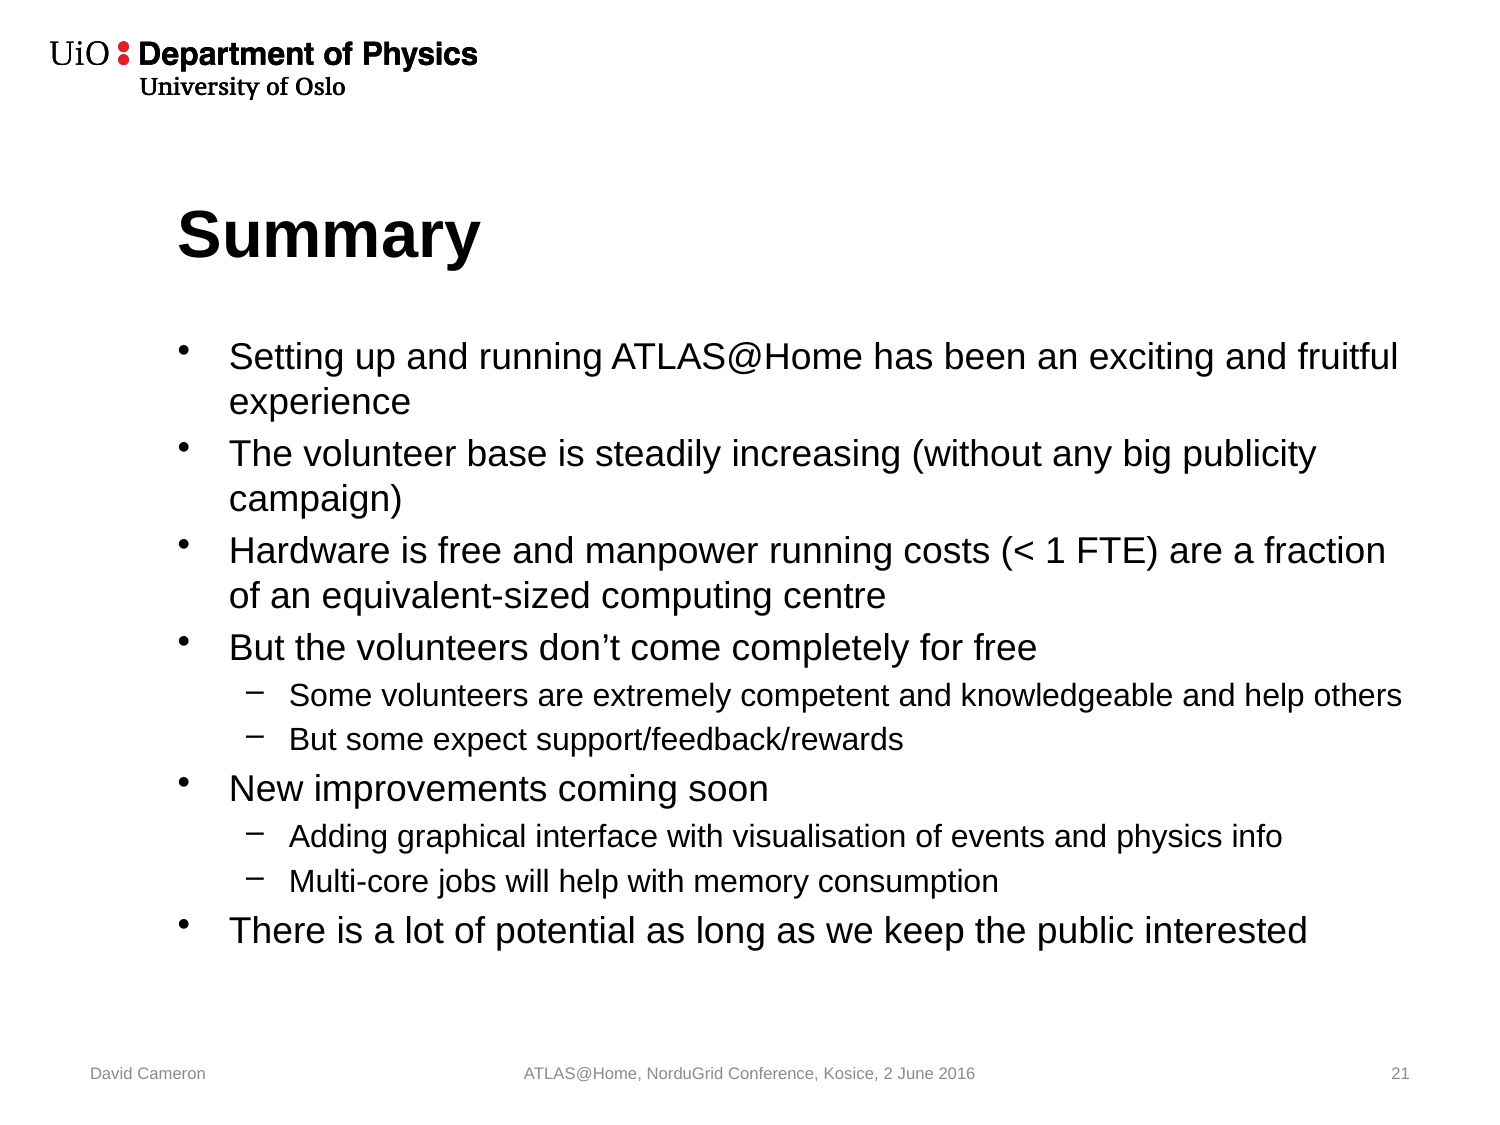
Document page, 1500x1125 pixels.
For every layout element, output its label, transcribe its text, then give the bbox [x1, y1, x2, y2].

slide_number 21 [1074, 1042, 1425, 1103]
slide_number David Cameron [75, 1042, 425, 1103]
title Summary [162, 137, 1426, 324]
list Setting up and running ATLAS@Home has been an exciting and fruitful experience The volunteer base is steadily increasing (without any big publicity campaign) Hardware is free and manpower running costs (< 1 FTE) are a fraction of an equivalent-sized computing centre But the volunteers don’t come completely for free Some volunteers are extremely competent and knowledgeable and help others But some expect support/feedback/rewards New improvements coming soon Adding graphical interface with visualisation of events and physics info Multi-core jobs will help with memory consumption There is a lot of potential as long as we keep the public interested [162, 324, 1426, 1001]
picture [50, 37, 478, 125]
footer ATLAS@Home, NorduGrid Conference, Kosice, 2 June 2016 [490, 1042, 1010, 1103]
